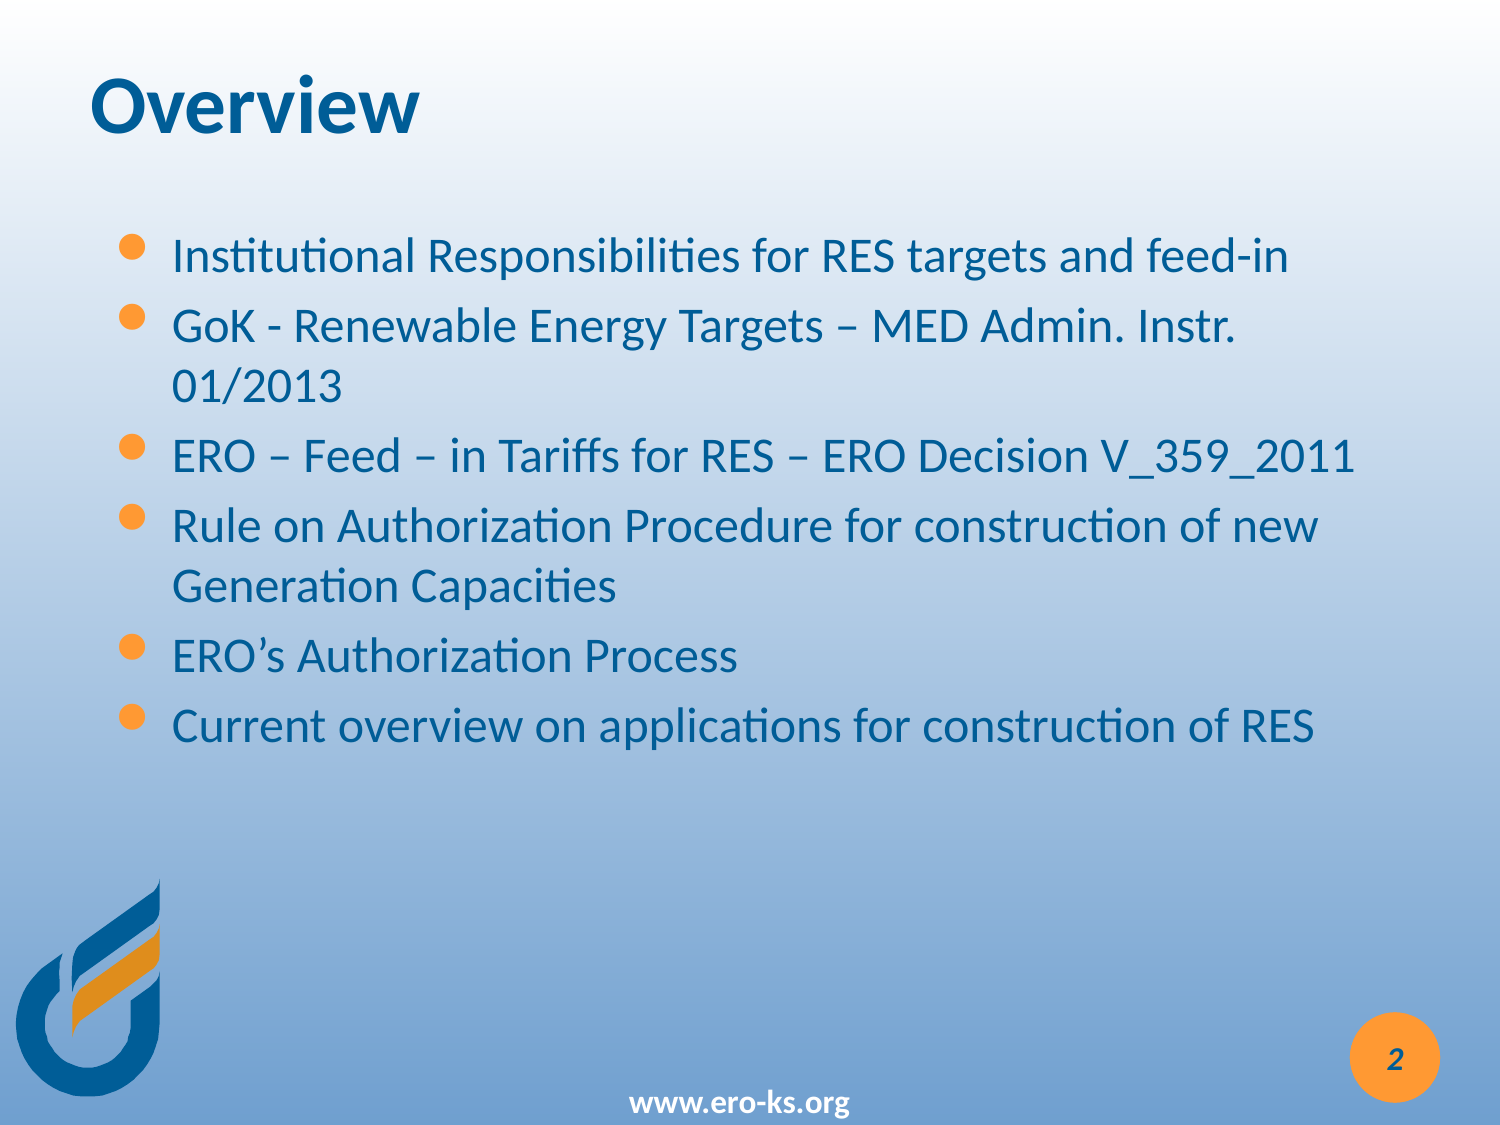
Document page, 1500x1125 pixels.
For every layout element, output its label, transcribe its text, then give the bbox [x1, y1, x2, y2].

list Institutional Responsibilities for RES targets and feed-in GoK - Renewable Energy Targets – MED Admin. Instr. 01/2013 ERO – Feed – in Tariffs for RES – ERO Decision V_359_2011 Rule on Authorization Procedure for construction of new Generation Capacities ERO’s Authorization Process Current overview on applications for construction of RES [100, 215, 1381, 971]
title Overview [75, 37, 1425, 158]
slide_number 2 [1349, 1012, 1441, 1103]
